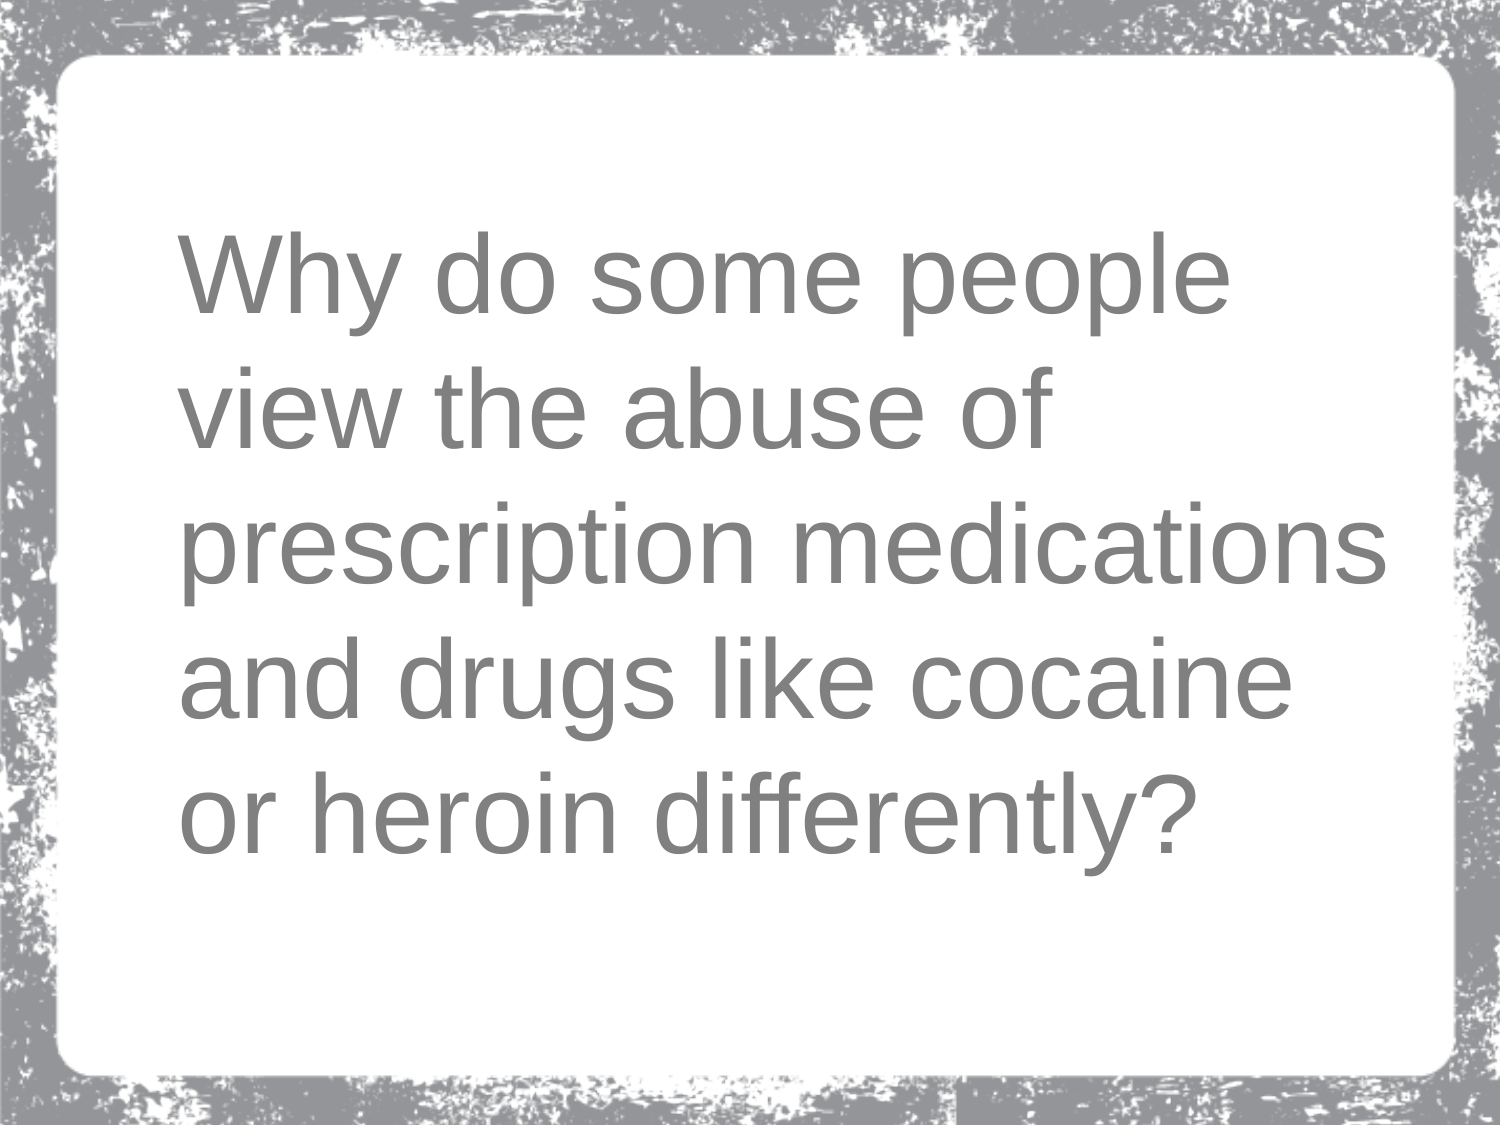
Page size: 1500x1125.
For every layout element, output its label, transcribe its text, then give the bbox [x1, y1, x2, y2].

title Why do some people view the abuse of prescription medications and drugs like cocaine or heroin differently? [162, 274, 1438, 938]
picture [0, 0, 1500, 1125]
